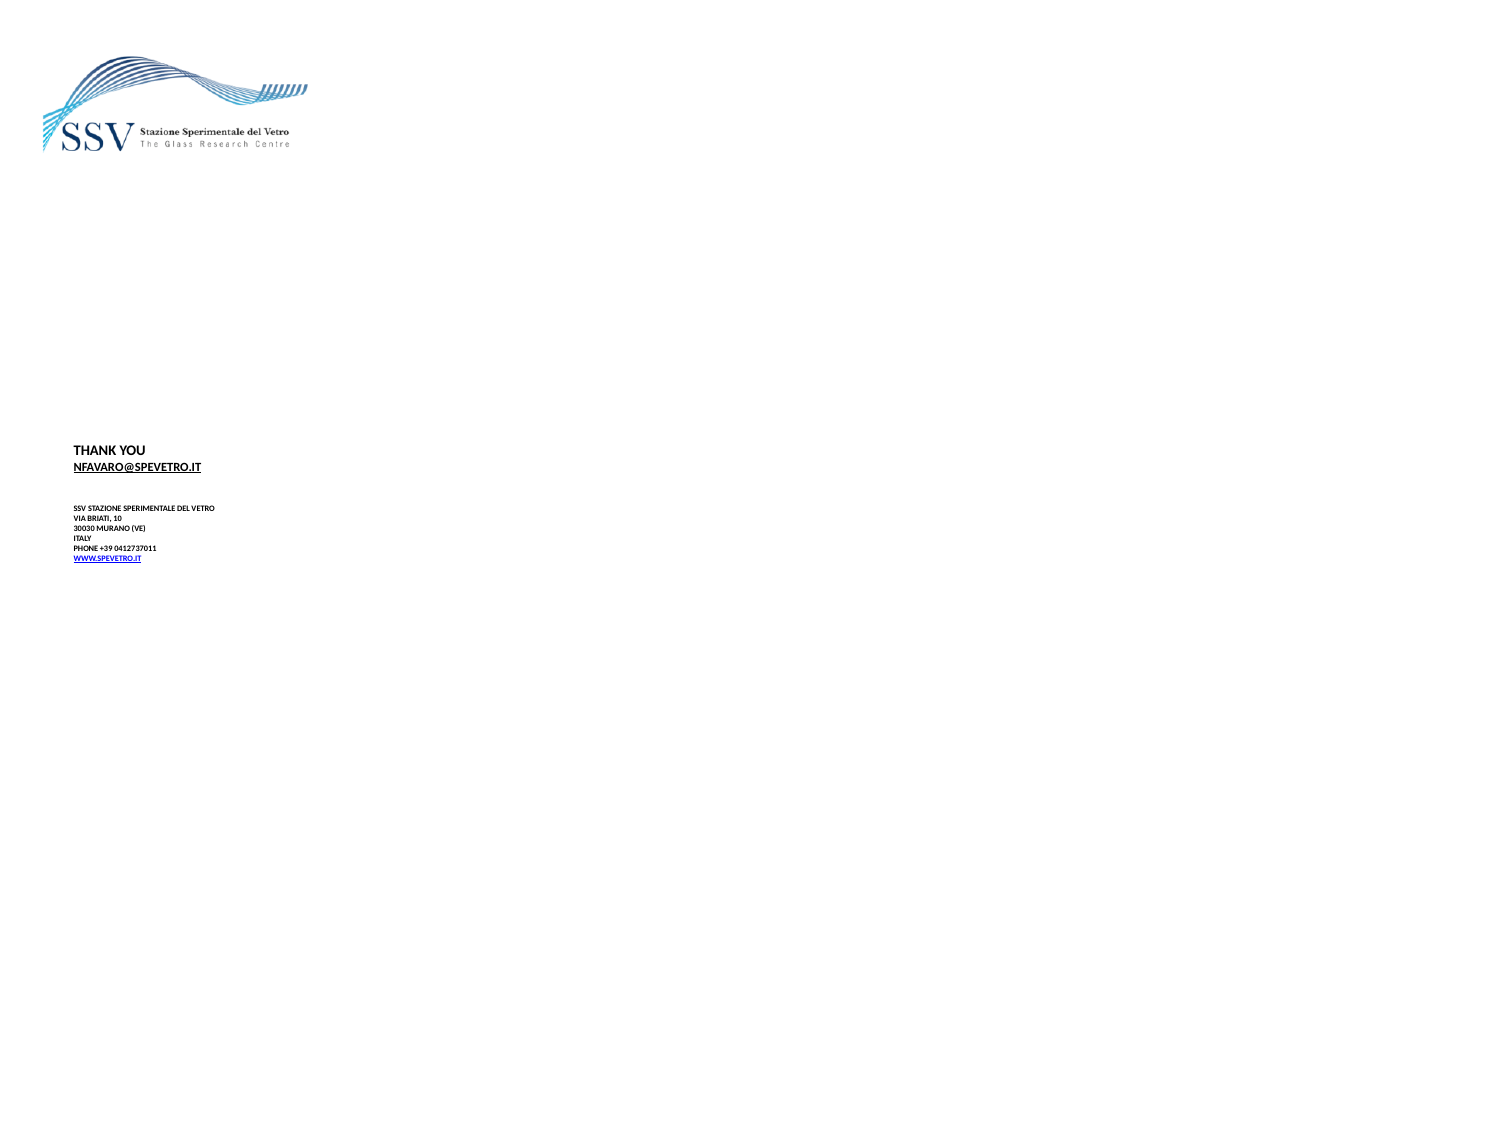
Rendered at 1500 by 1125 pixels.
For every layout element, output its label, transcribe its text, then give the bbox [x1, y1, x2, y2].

title Thank You nfavaro@spevetro.it SSV Stazione Sperimentale del Vetro Via Briati, 10 30030 Murano (VE) Italy Phone +39 0412737011 www.spevetro.it [58, 433, 1453, 586]
picture [35, 46, 314, 165]
